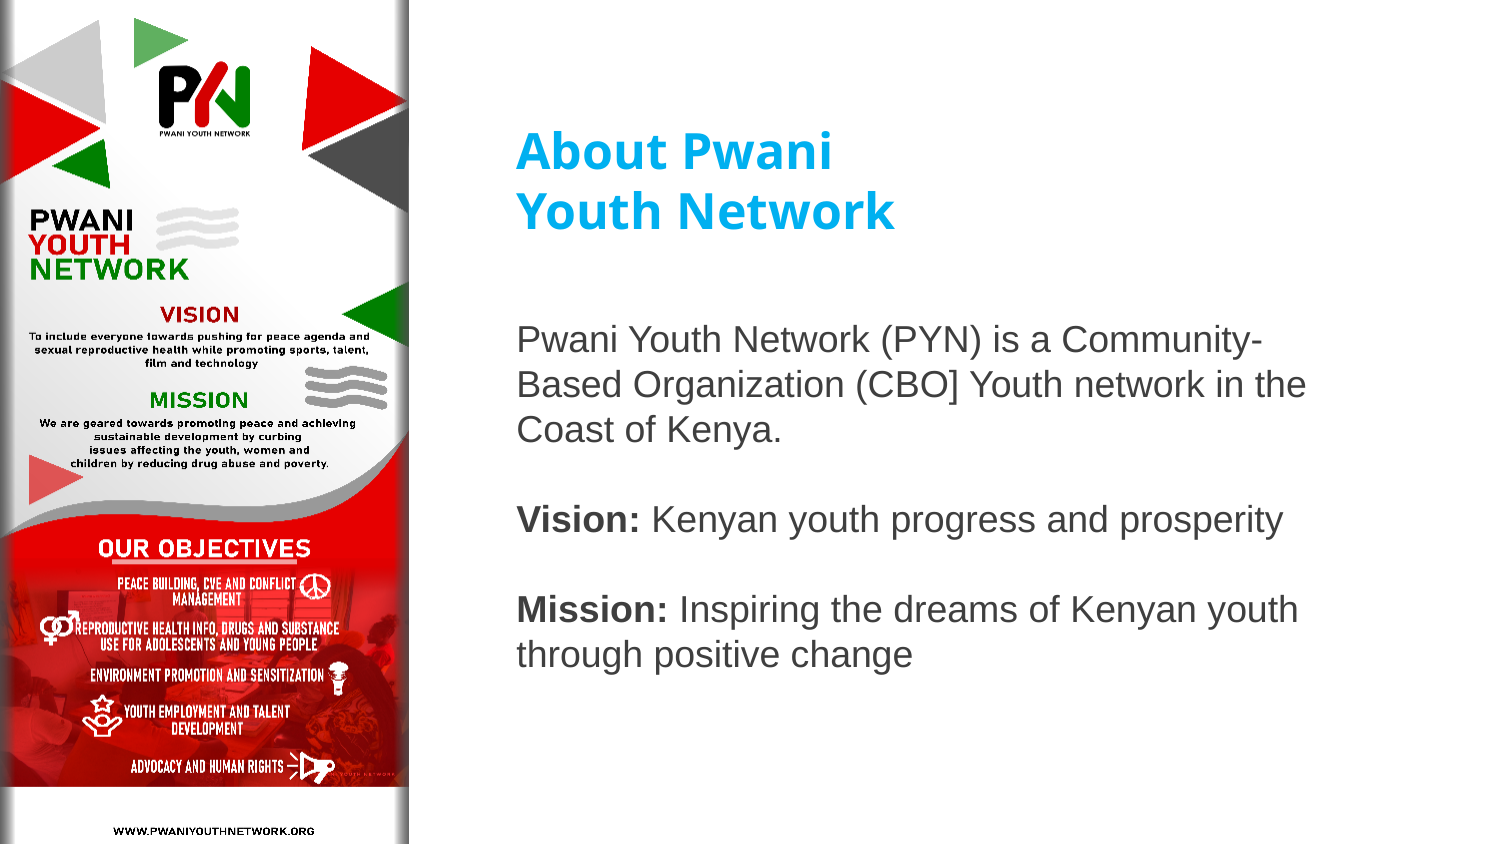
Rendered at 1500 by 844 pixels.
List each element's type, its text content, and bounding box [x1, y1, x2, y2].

text_box Pwani Youth Network (PYN) is a Community-Based Organization (CBO] Youth network in the Coast of Kenya. Vision: Kenyan youth progress and prosperity Mission: Inspiring the dreams of Kenyan youth through positive change [505, 309, 1343, 726]
text_box About Pwani Youth Network [505, 114, 1114, 246]
picture [0, 0, 409, 844]
